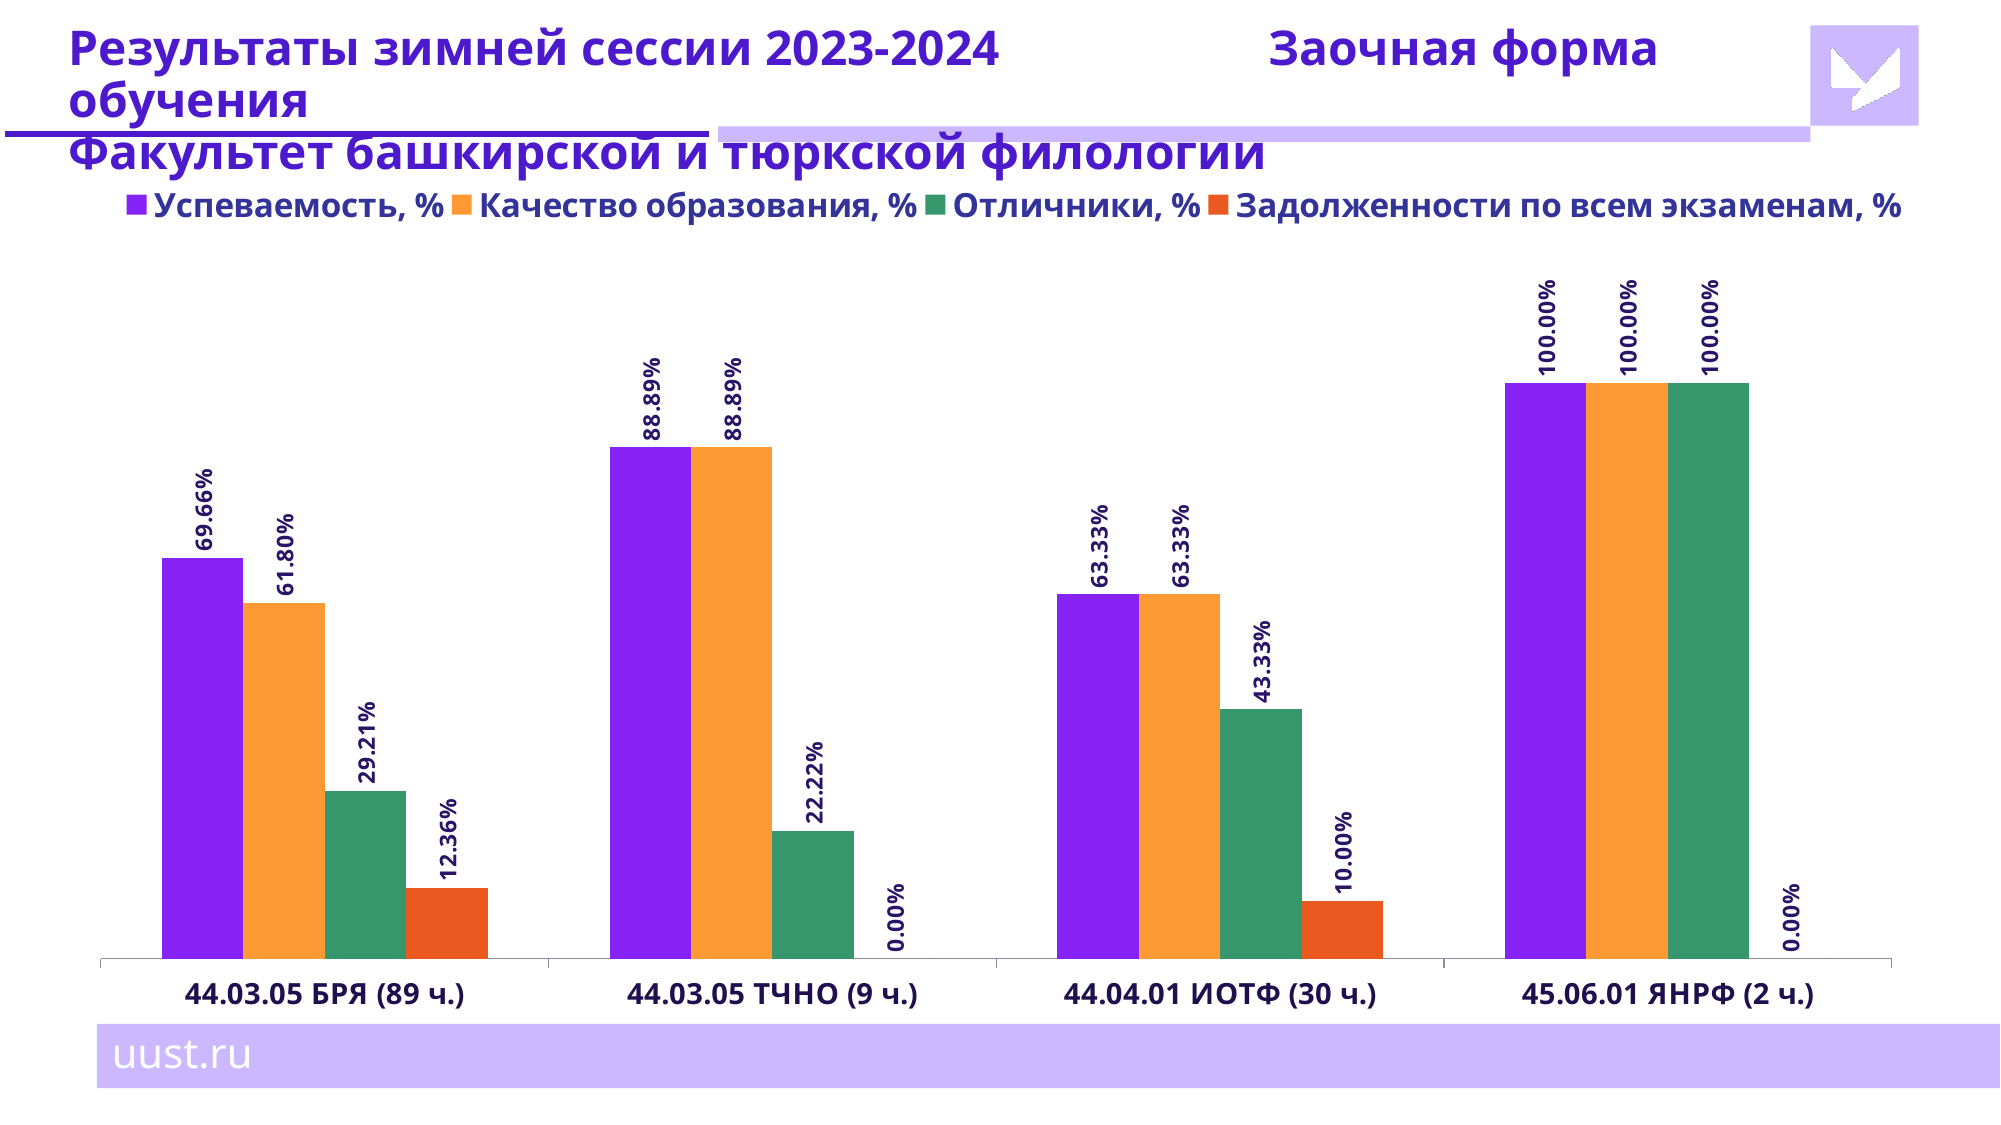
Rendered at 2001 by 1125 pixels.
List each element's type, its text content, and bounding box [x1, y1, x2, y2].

chart [68, 164, 1960, 1019]
title Результаты зимней сессии 2023-2024 Заочная форма обучения Факультет башкирской и тюркской филологии [54, 17, 1805, 87]
picture [1829, 43, 1901, 116]
